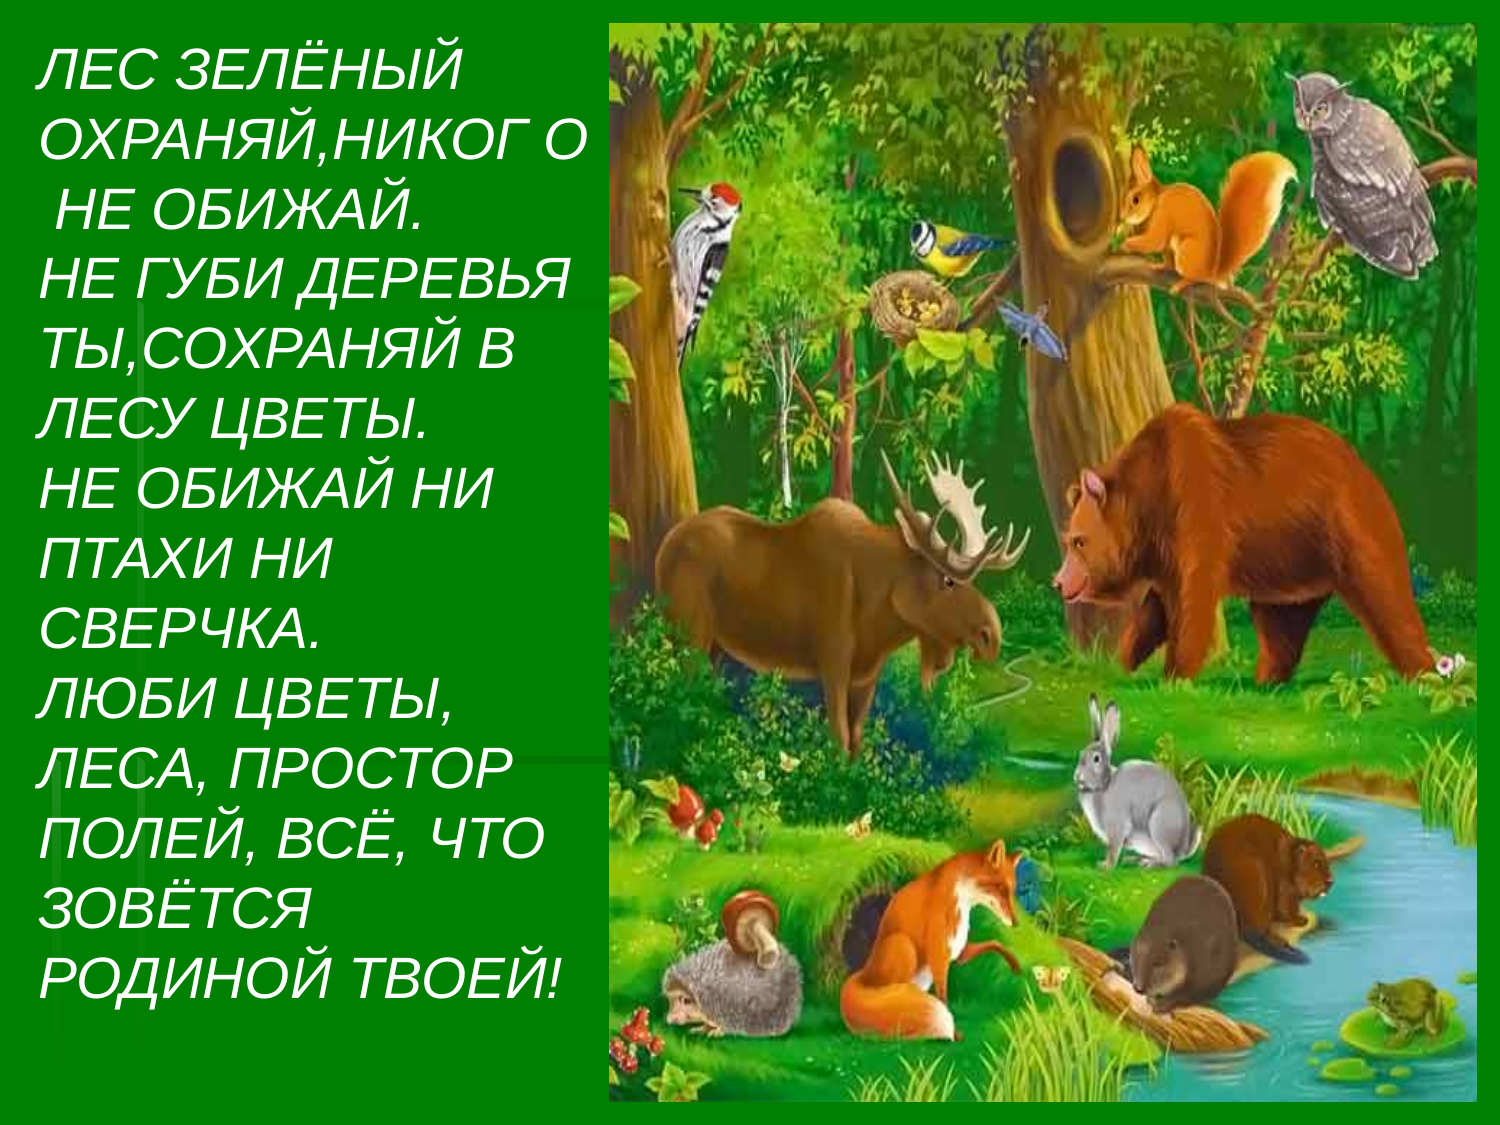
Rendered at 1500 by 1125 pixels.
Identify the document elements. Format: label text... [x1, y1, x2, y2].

text_box ЛЕС ЗЕЛЁНЫЙ ОХРАНЯЙ,НИКОГ О НЕ ОБИЖАЙ. НЕ ГУБИ ДЕРЕВЬЯ ТЫ,СОХРАНЯЙ В ЛЕСУ ЦВЕТЫ. НЕ ОБИЖАЙ НИ ПТАХИ НИ СВЕРЧКА. ЛЮБИ ЦВЕТЫ, ЛЕСА, ПРОСТОР ПОЛЕЙ, ВСЁ, ЧТО ЗОВЁТСЯ РОДИНОЙ ТВОЕЙ! [23, 23, 607, 1018]
picture [609, 23, 1477, 1102]
